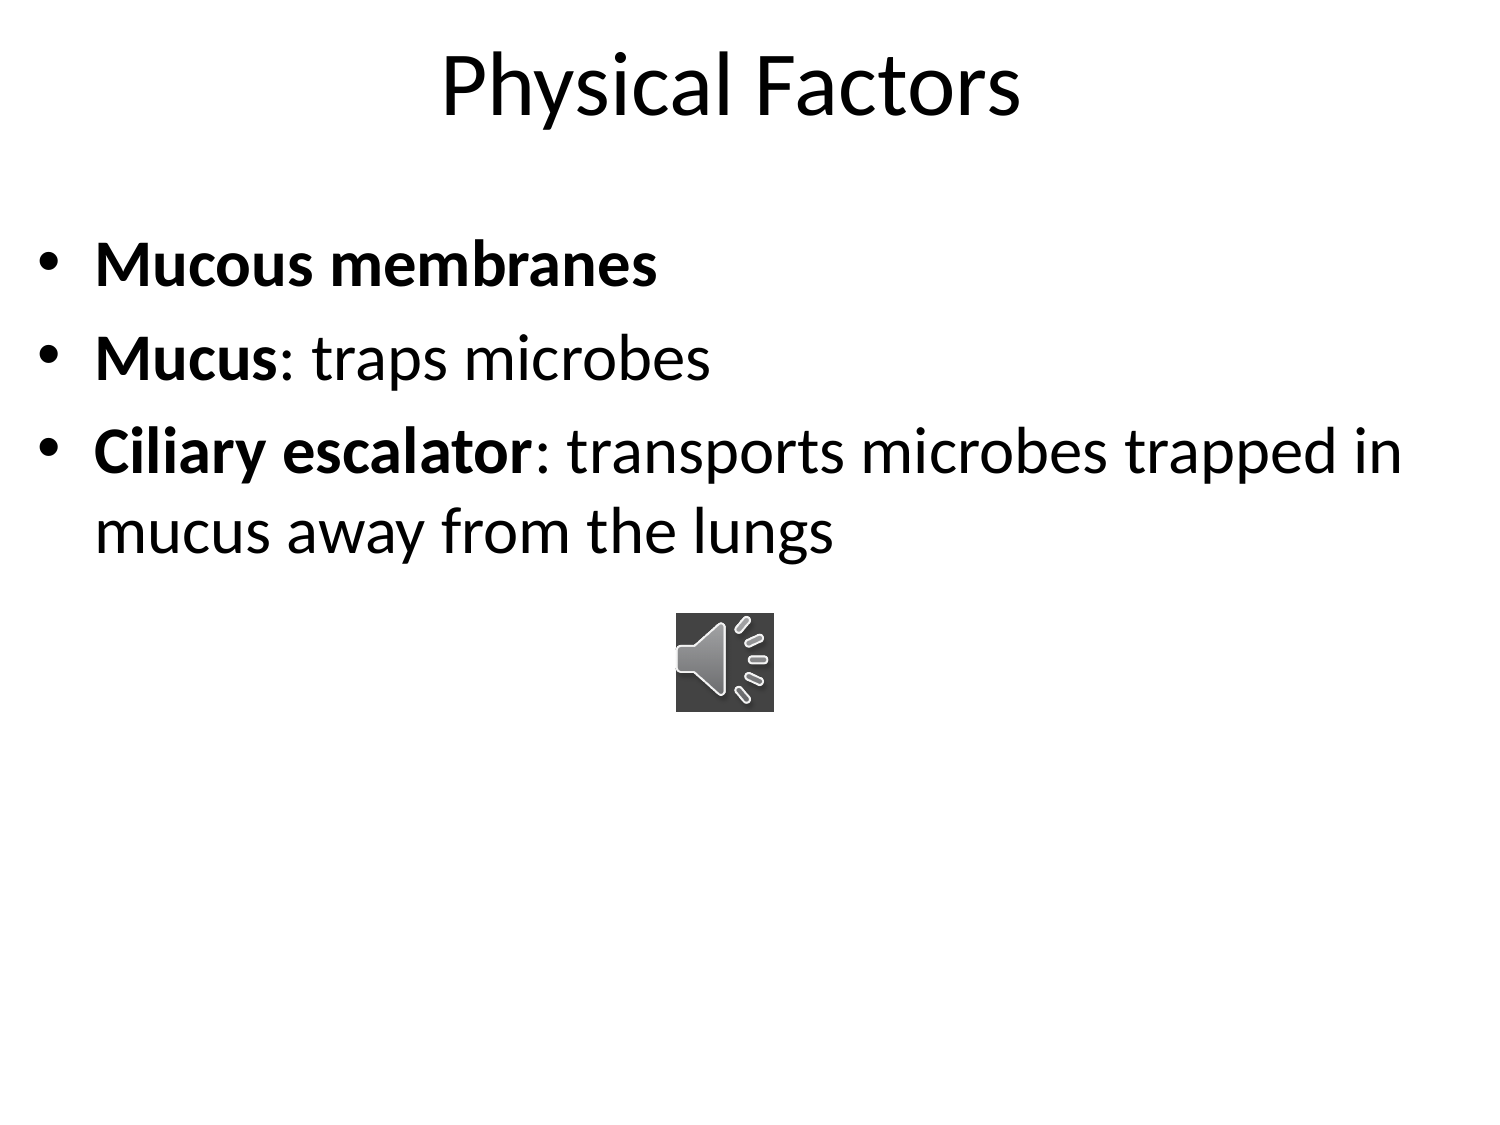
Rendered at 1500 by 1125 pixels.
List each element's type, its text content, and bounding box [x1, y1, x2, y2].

title Physical Factors [19, 10, 1444, 148]
list Mucous membranes Mucus: traps microbes Ciliary escalator: transports microbes trapped in mucus away from the lungs [22, 212, 1448, 1068]
picture [674, 612, 775, 713]
